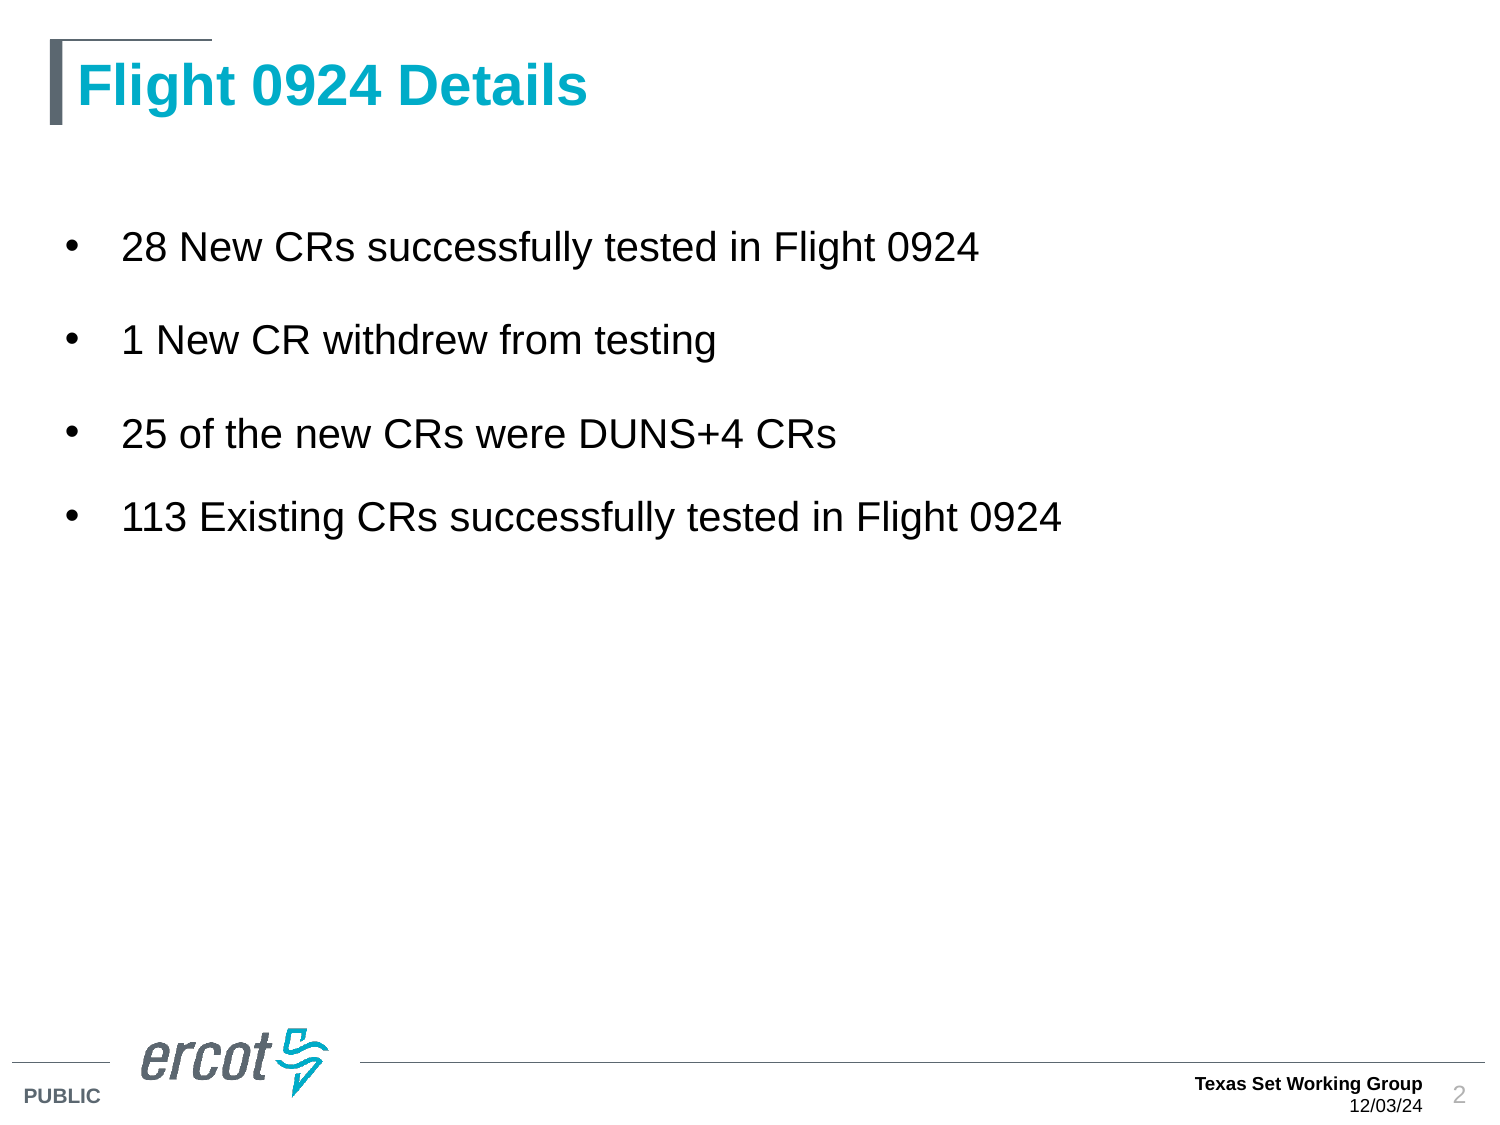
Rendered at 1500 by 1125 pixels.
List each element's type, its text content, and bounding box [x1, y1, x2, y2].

text_box Texas Set Working Group 12/03/24 [1162, 1064, 1438, 1125]
picture [137, 1024, 332, 1100]
title Flight 0924 Details [62, 39, 1450, 187]
list 28 New CRs successfully tested in Flight 0924 1 New CR withdrew from testing 25 of the new CRs were DUNS+4 CRs 113 Existing CRs successfully tested in Flight 0924 [50, 187, 1450, 725]
slide_number 2 [1438, 1076, 1475, 1112]
